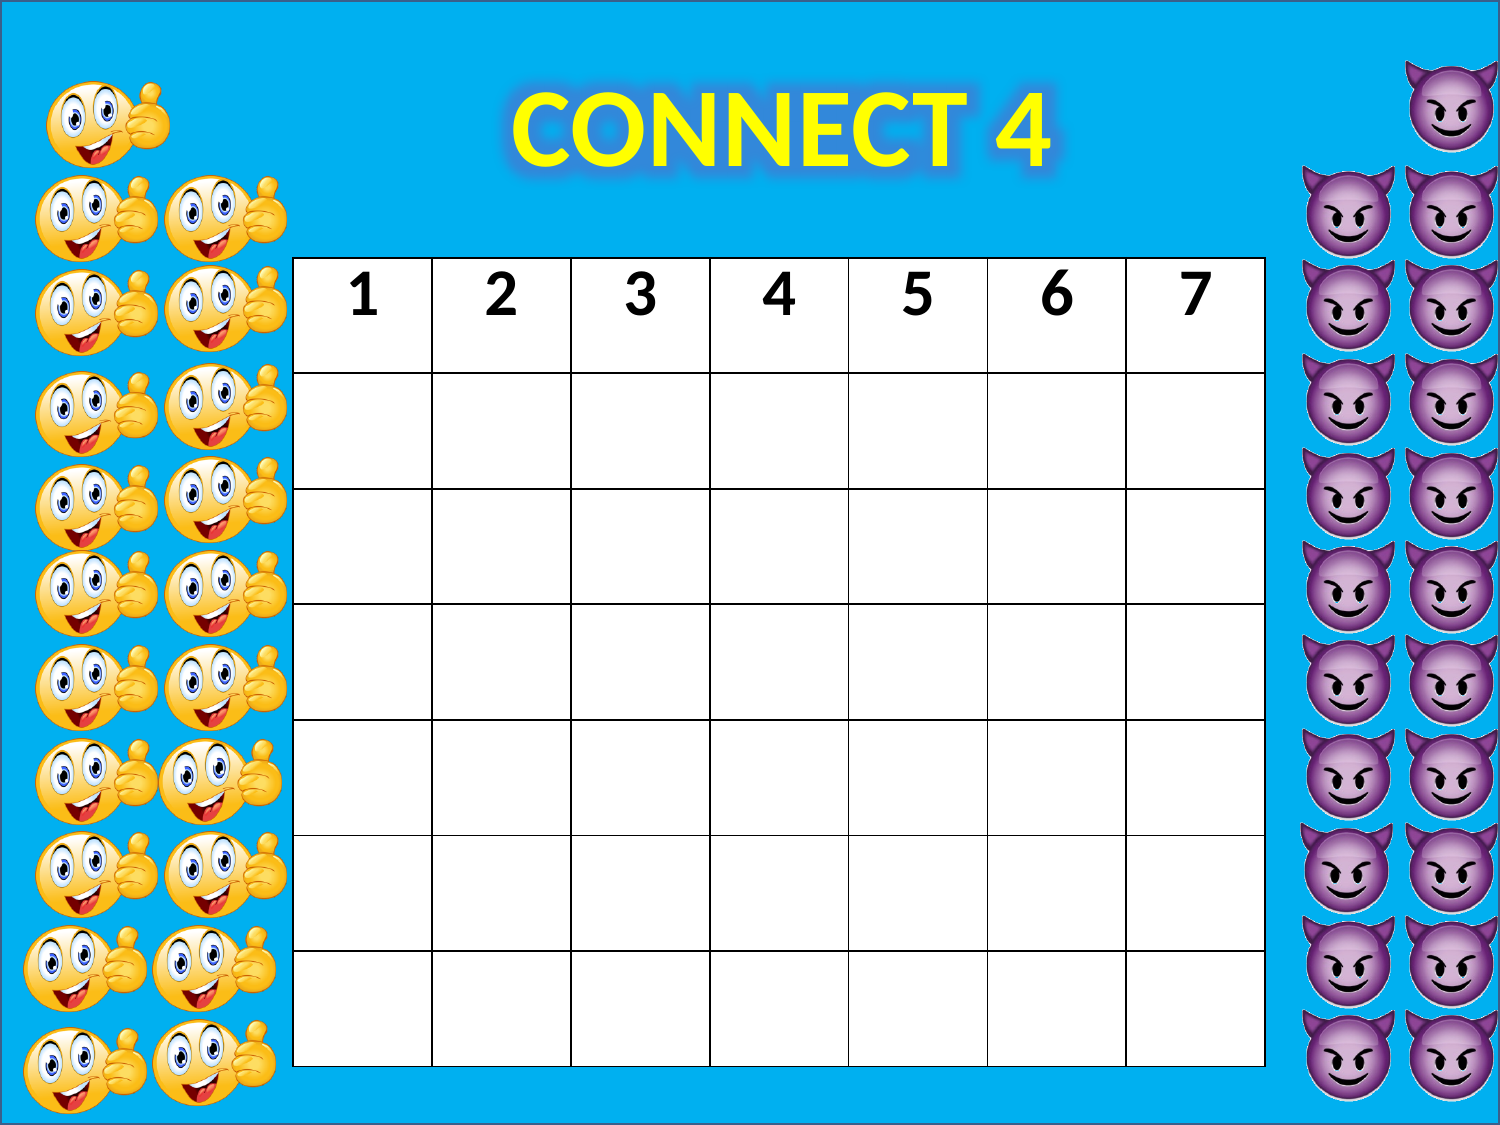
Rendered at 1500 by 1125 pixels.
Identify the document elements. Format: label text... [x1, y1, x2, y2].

table_cell [31, 740, 284, 836]
table_header 4 [711, 259, 848, 372]
table_cell [31, 178, 163, 272]
table_cell [849, 374, 987, 488]
table_cell [849, 721, 987, 835]
picture [1303, 916, 1394, 1008]
table_cell [1127, 605, 1264, 719]
picture [36, 176, 157, 261]
picture [47, 82, 169, 167]
table_cell [849, 952, 987, 1066]
picture [36, 465, 157, 636]
table_cell [572, 952, 709, 1066]
table_header 2 [433, 259, 570, 372]
picture [1406, 58, 1500, 155]
table_cell [433, 721, 570, 835]
table_cell [294, 952, 431, 1066]
table_header 3 [572, 259, 709, 372]
table_cell [294, 721, 431, 835]
table_cell [988, 490, 1125, 603]
table_cell [31, 268, 290, 361]
table_cell [849, 605, 987, 719]
table_cell [433, 605, 570, 719]
picture [1301, 823, 1392, 914]
table_cell [1127, 721, 1264, 835]
picture [153, 926, 275, 1011]
table_cell [483, 34, 1083, 211]
table_cell [433, 952, 570, 1066]
picture [1303, 448, 1394, 539]
table_cell [988, 721, 1125, 835]
picture [36, 832, 157, 917]
picture [36, 372, 157, 456]
picture [165, 457, 286, 542]
table_cell [711, 836, 848, 950]
picture [1303, 1010, 1394, 1101]
picture [36, 645, 157, 730]
table_cell [572, 721, 709, 835]
table_cell [988, 952, 1125, 1066]
table_cell [20, 928, 278, 1019]
picture [153, 1020, 275, 1105]
table_cell [433, 374, 570, 488]
picture [36, 270, 157, 355]
table_cell [20, 1022, 278, 1119]
table_header 1 [294, 259, 431, 372]
table_cell [1127, 836, 1264, 950]
picture [165, 551, 286, 636]
picture [165, 364, 286, 449]
table_cell [1127, 374, 1264, 488]
table_cell [711, 374, 848, 488]
table_cell [572, 374, 709, 488]
table_cell [988, 605, 1125, 719]
picture [1303, 166, 1394, 258]
table_cell [1400, 60, 1500, 163]
table_cell [849, 490, 987, 603]
picture [1303, 635, 1394, 726]
table_cell [1127, 952, 1264, 1066]
picture [165, 176, 286, 261]
table_cell [31, 834, 290, 925]
table_cell [1396, 827, 1401, 916]
picture [165, 645, 286, 730]
table_cell [711, 490, 848, 603]
picture [165, 832, 286, 917]
table_cell [572, 836, 709, 950]
table_cell [849, 836, 987, 950]
table_cell [31, 646, 290, 738]
table_header 6 [988, 259, 1125, 372]
table_cell [988, 836, 1125, 950]
picture [1303, 260, 1394, 351]
picture [24, 926, 146, 1011]
table_cell [433, 836, 570, 950]
text_box CONNECT 4 [495, 46, 1069, 197]
picture [1406, 163, 1500, 1105]
table_cell [988, 374, 1125, 488]
table_cell [160, 460, 290, 554]
text_box [0, 0, 1500, 1125]
picture [36, 739, 281, 824]
table_cell [294, 836, 431, 950]
table_cell [711, 721, 848, 835]
picture [24, 1028, 146, 1113]
table_cell [711, 605, 848, 719]
picture [1303, 729, 1394, 820]
table_cell [433, 490, 570, 603]
table_cell [31, 467, 290, 644]
table_cell [572, 605, 709, 719]
table_header 5 [849, 259, 987, 372]
table_cell [43, 84, 172, 175]
picture [1303, 541, 1394, 633]
table_cell [294, 605, 431, 719]
table_cell [1127, 490, 1264, 603]
table_cell [294, 374, 431, 488]
table_cell [572, 490, 709, 603]
picture [165, 266, 286, 351]
picture [1303, 354, 1394, 445]
table_cell [31, 366, 290, 468]
table_cell [711, 952, 848, 1066]
table_cell [294, 490, 431, 603]
table_header 7 [1127, 259, 1264, 372]
